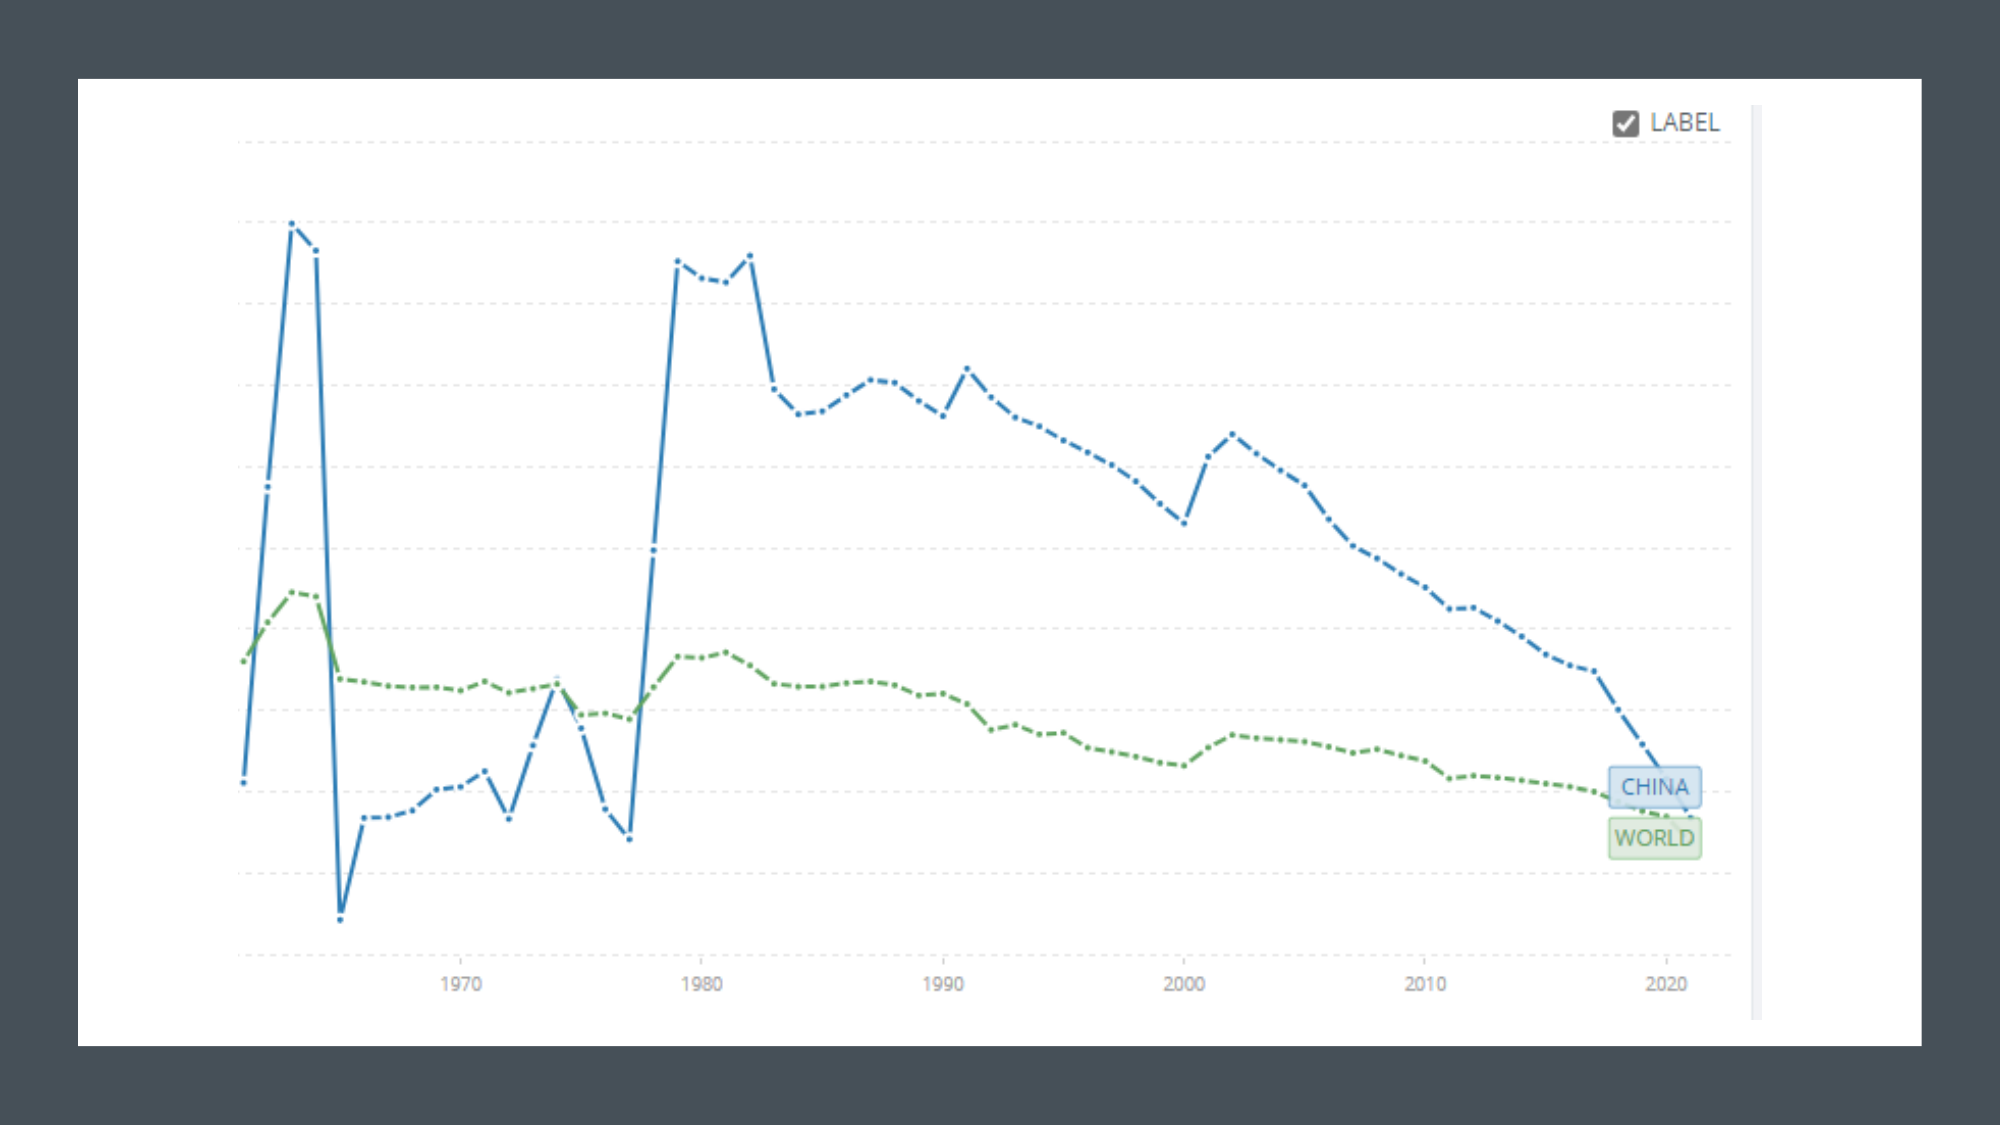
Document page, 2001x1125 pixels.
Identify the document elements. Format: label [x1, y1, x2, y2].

text_box [0, 0, 2000, 1125]
list [238, 105, 1762, 1020]
text_box [77, 78, 1923, 1047]
